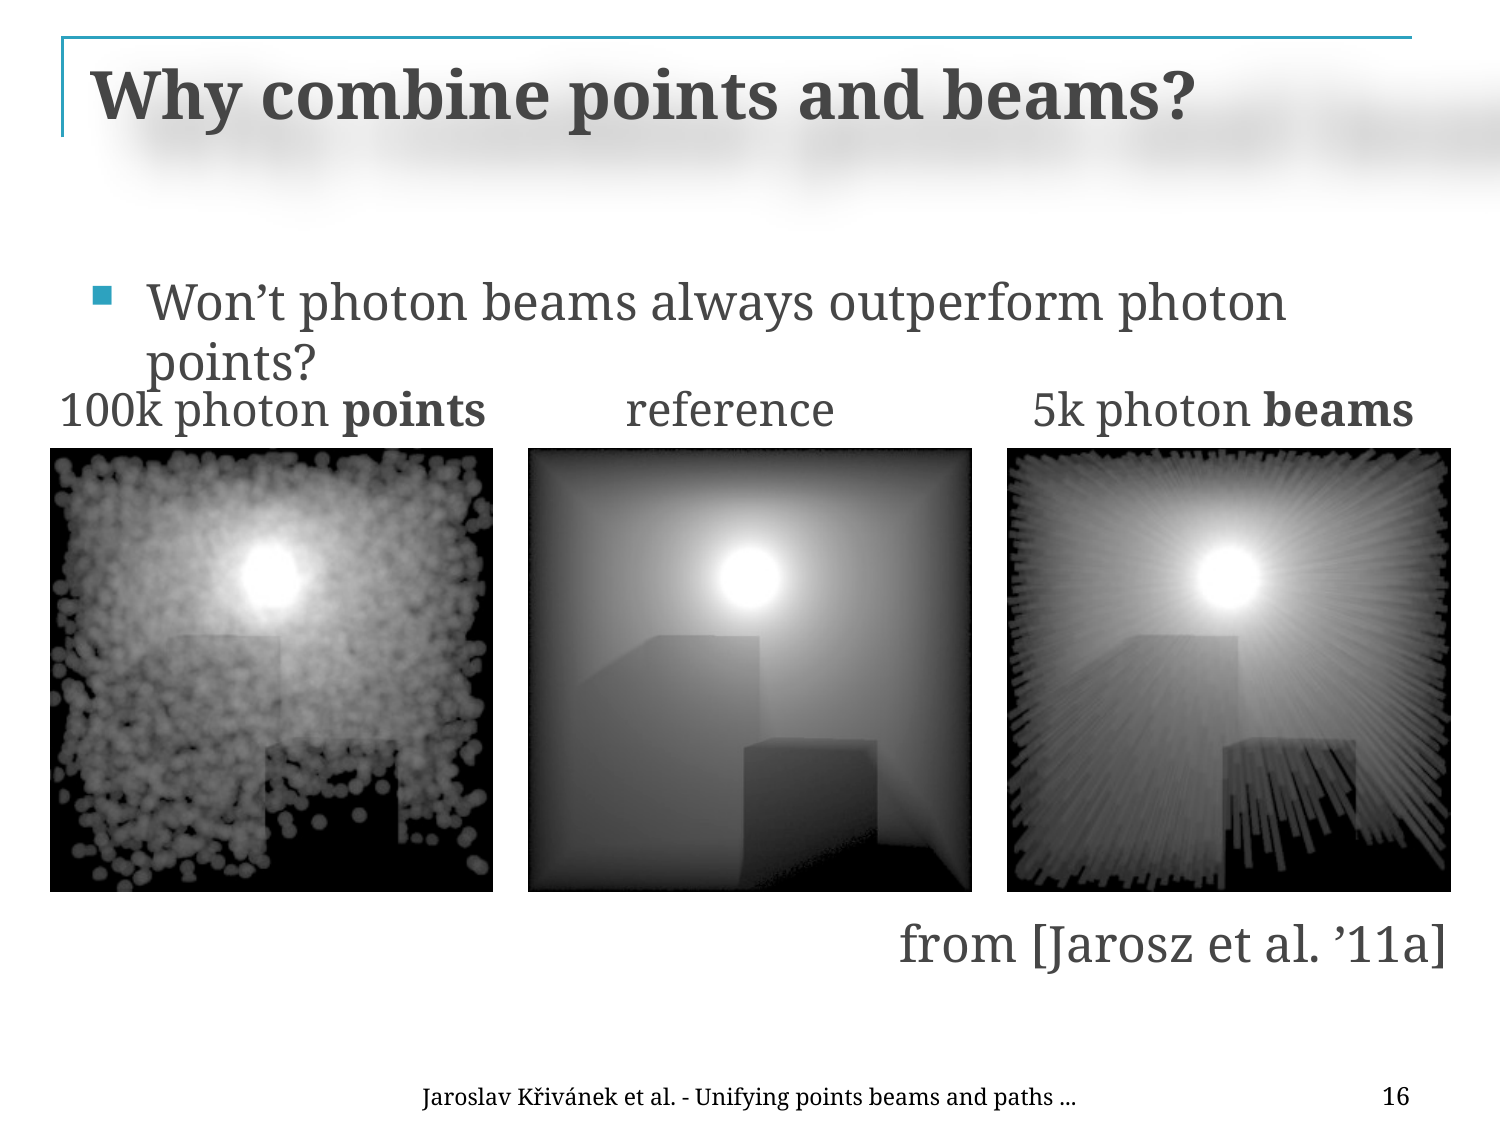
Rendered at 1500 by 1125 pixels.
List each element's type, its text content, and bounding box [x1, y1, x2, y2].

text_box 100k photon points [44, 373, 502, 444]
footer Jaroslav Křivánek et al. - Unifying points beams and paths ... [229, 1042, 1271, 1118]
picture [1006, 447, 1451, 892]
picture [49, 447, 494, 892]
text_box reference [610, 373, 851, 444]
text_box 5k photon beams [1017, 373, 1430, 444]
title Why combine points and beams? [74, 45, 1426, 233]
list Won’t photon beams always outperform photon points? [74, 262, 1426, 1006]
slide_number 16 [1074, 1046, 1426, 1123]
text_box from [Jarosz et al. ’11a] [884, 905, 1464, 980]
picture [528, 447, 972, 892]
